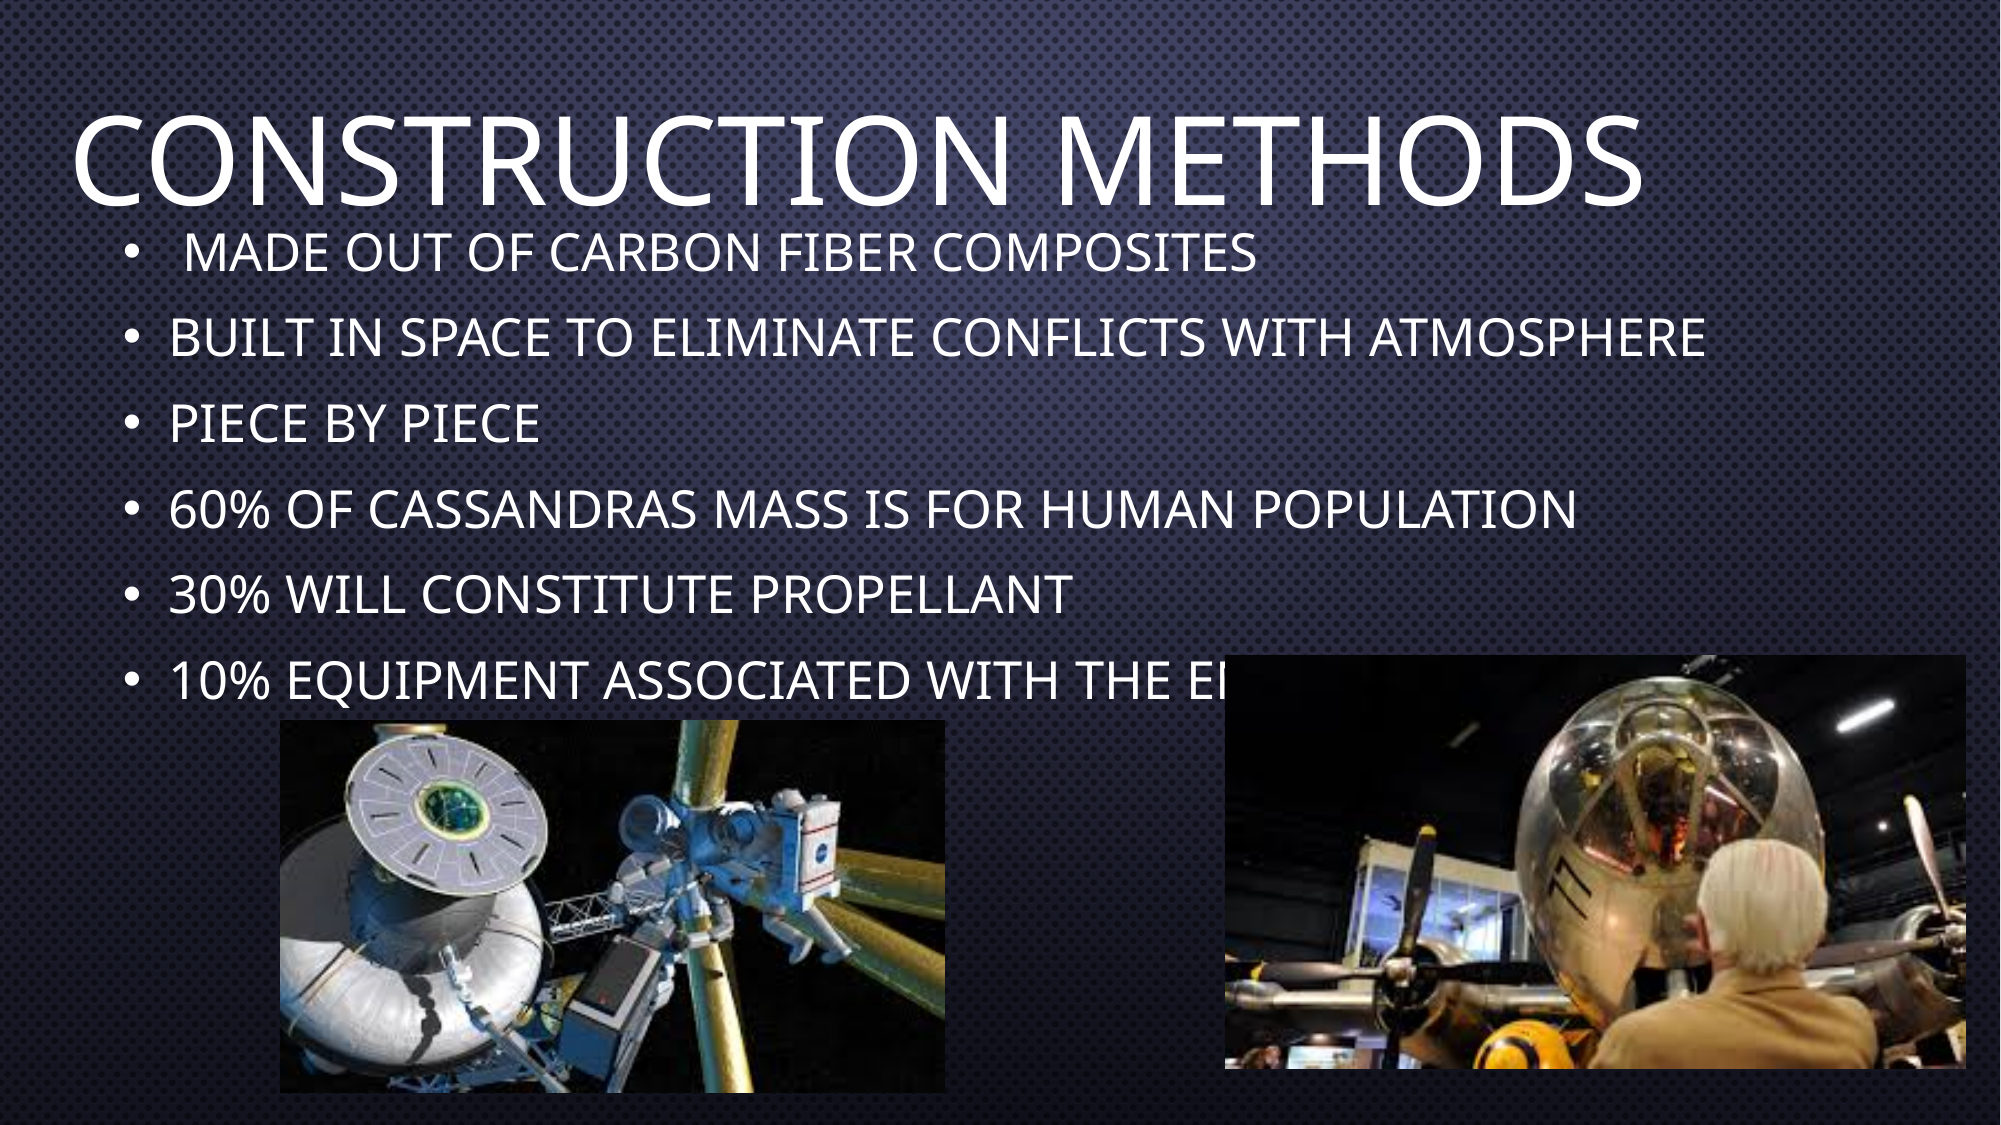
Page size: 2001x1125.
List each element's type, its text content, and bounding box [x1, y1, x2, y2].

list Made out of carbon fiber composites Built in space to eliminate conflicts with atmosphere Piece by piece 60% of Cassandras mass is for human population 30% will constitute propellant 10% equipment associated with the engines. [107, 208, 1733, 721]
picture [280, 720, 945, 1093]
title Construction Methods [53, 0, 1679, 313]
picture [1224, 655, 1966, 1069]
